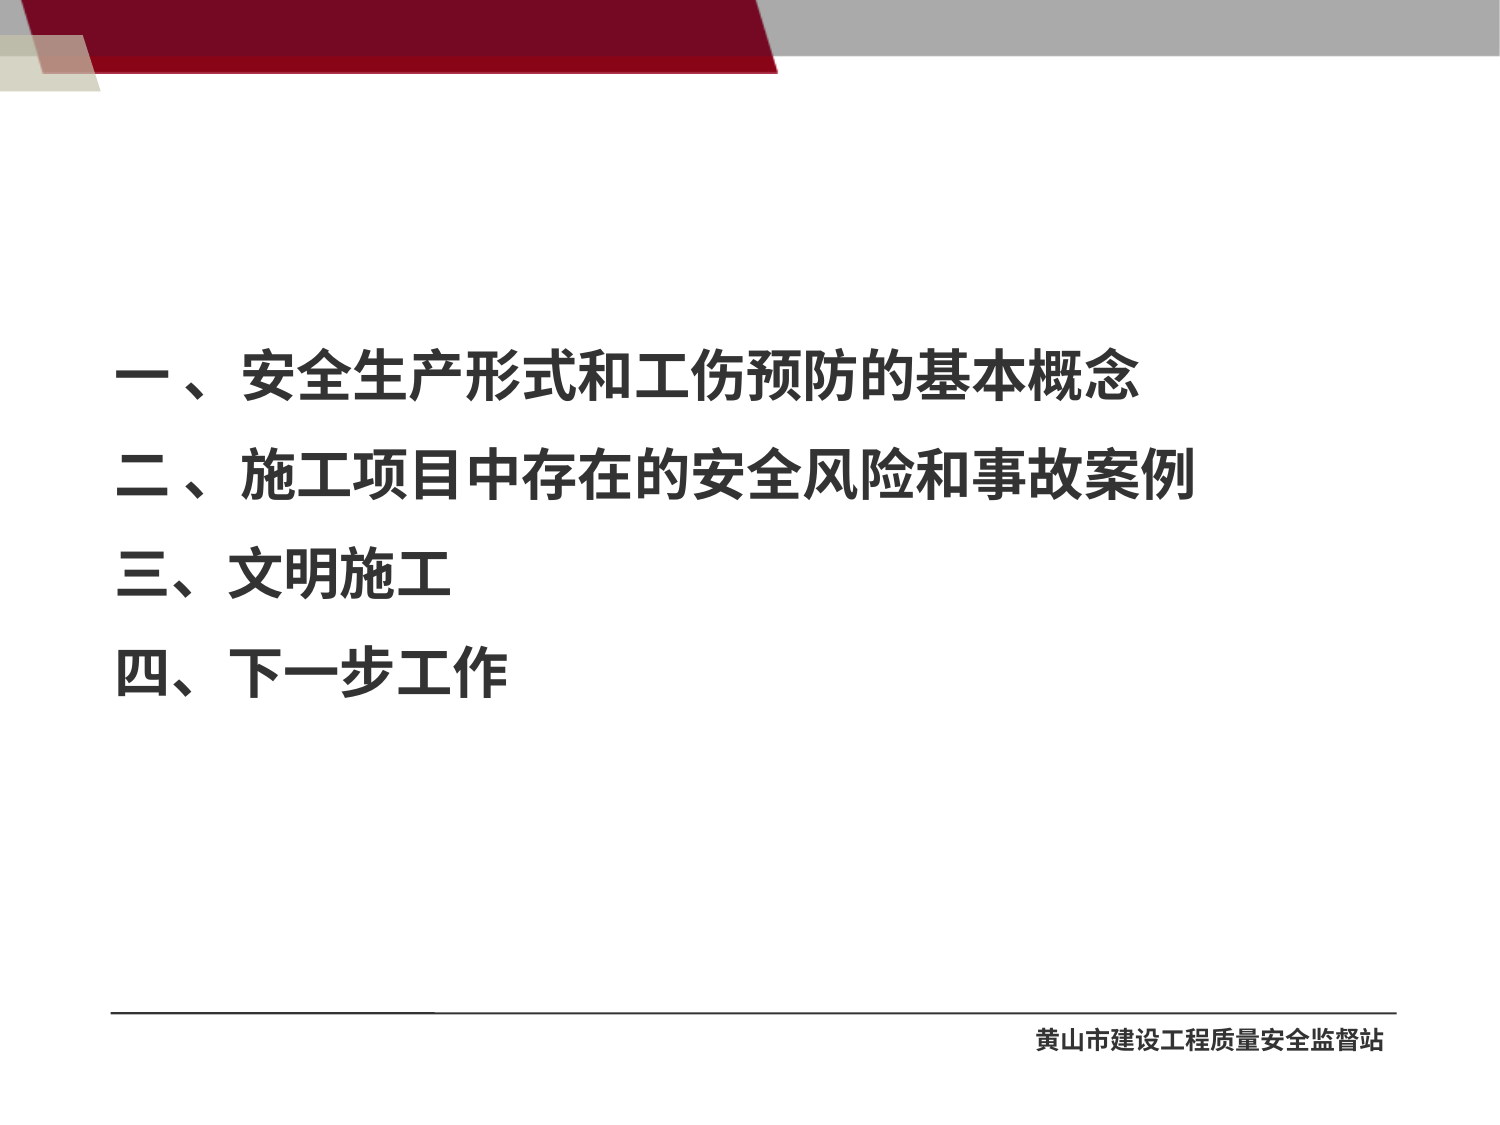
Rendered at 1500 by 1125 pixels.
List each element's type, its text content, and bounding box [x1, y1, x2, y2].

text_box 一 、安全生产形式和工伤预防的基本概念 二 、施工项目中存在的安全风险和事故案例 三、文明施工 四、下一步工作 [99, 312, 1430, 712]
picture [0, 0, 1500, 74]
